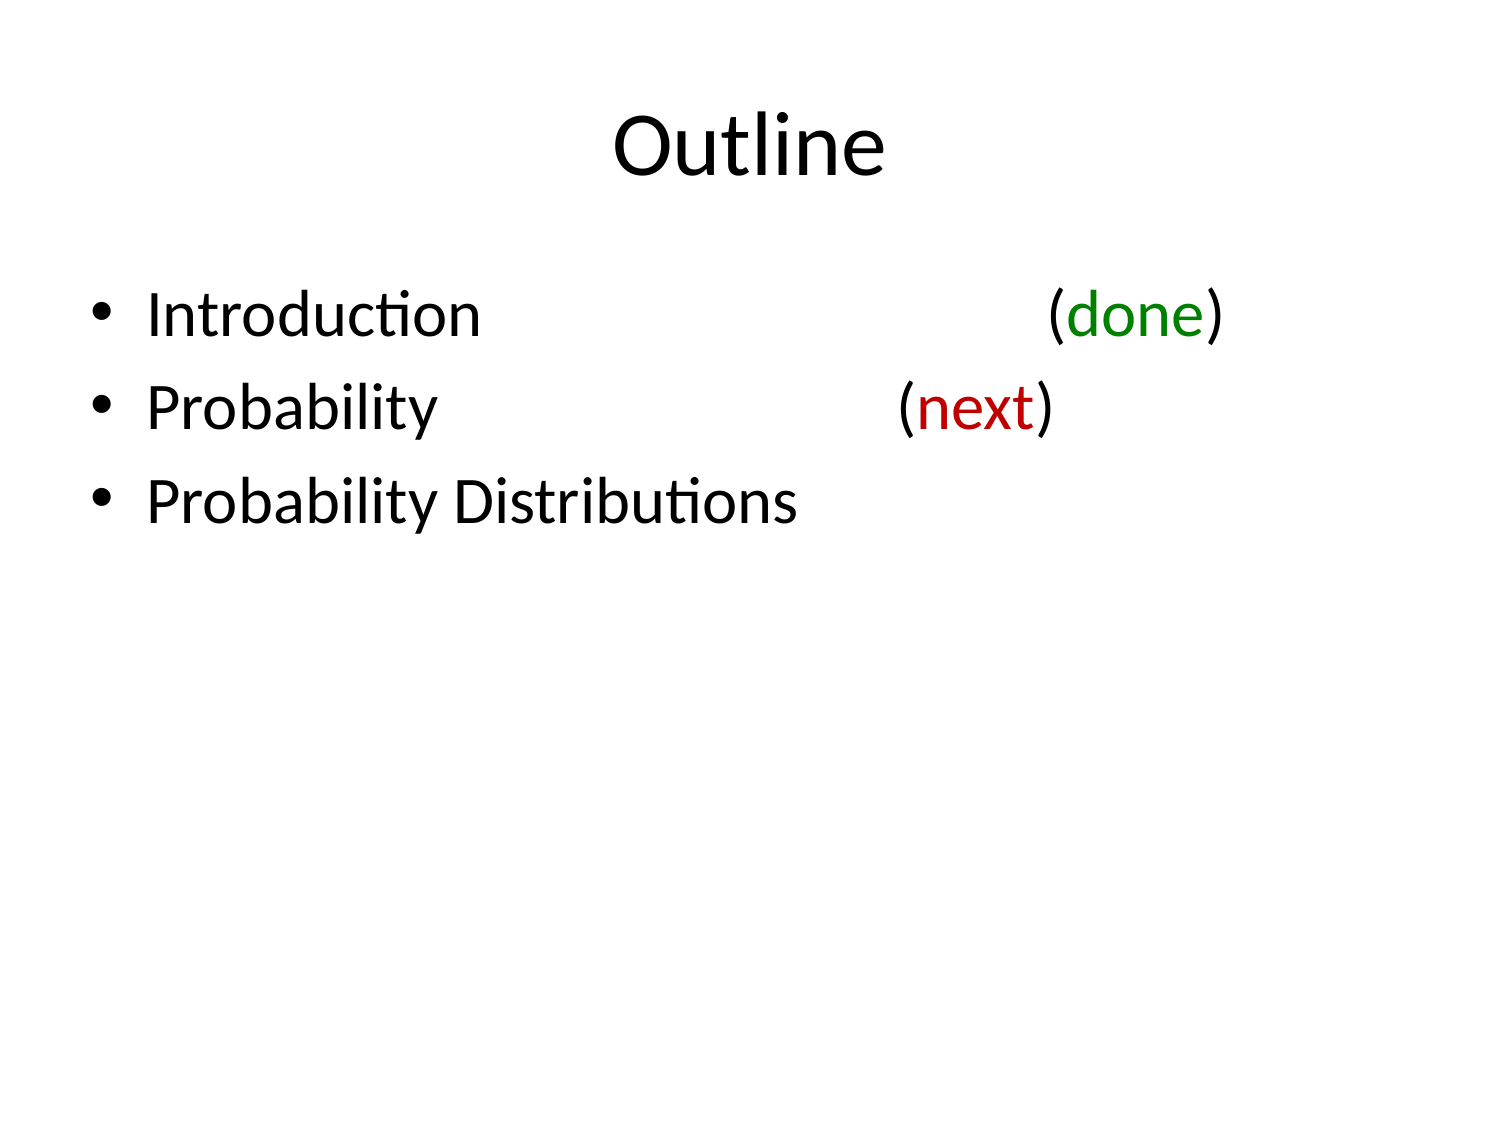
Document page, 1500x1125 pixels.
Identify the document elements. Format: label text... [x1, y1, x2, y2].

title Outline [75, 45, 1425, 233]
list Introduction (done) Probability (next) Probability Distributions [75, 262, 1425, 1005]
